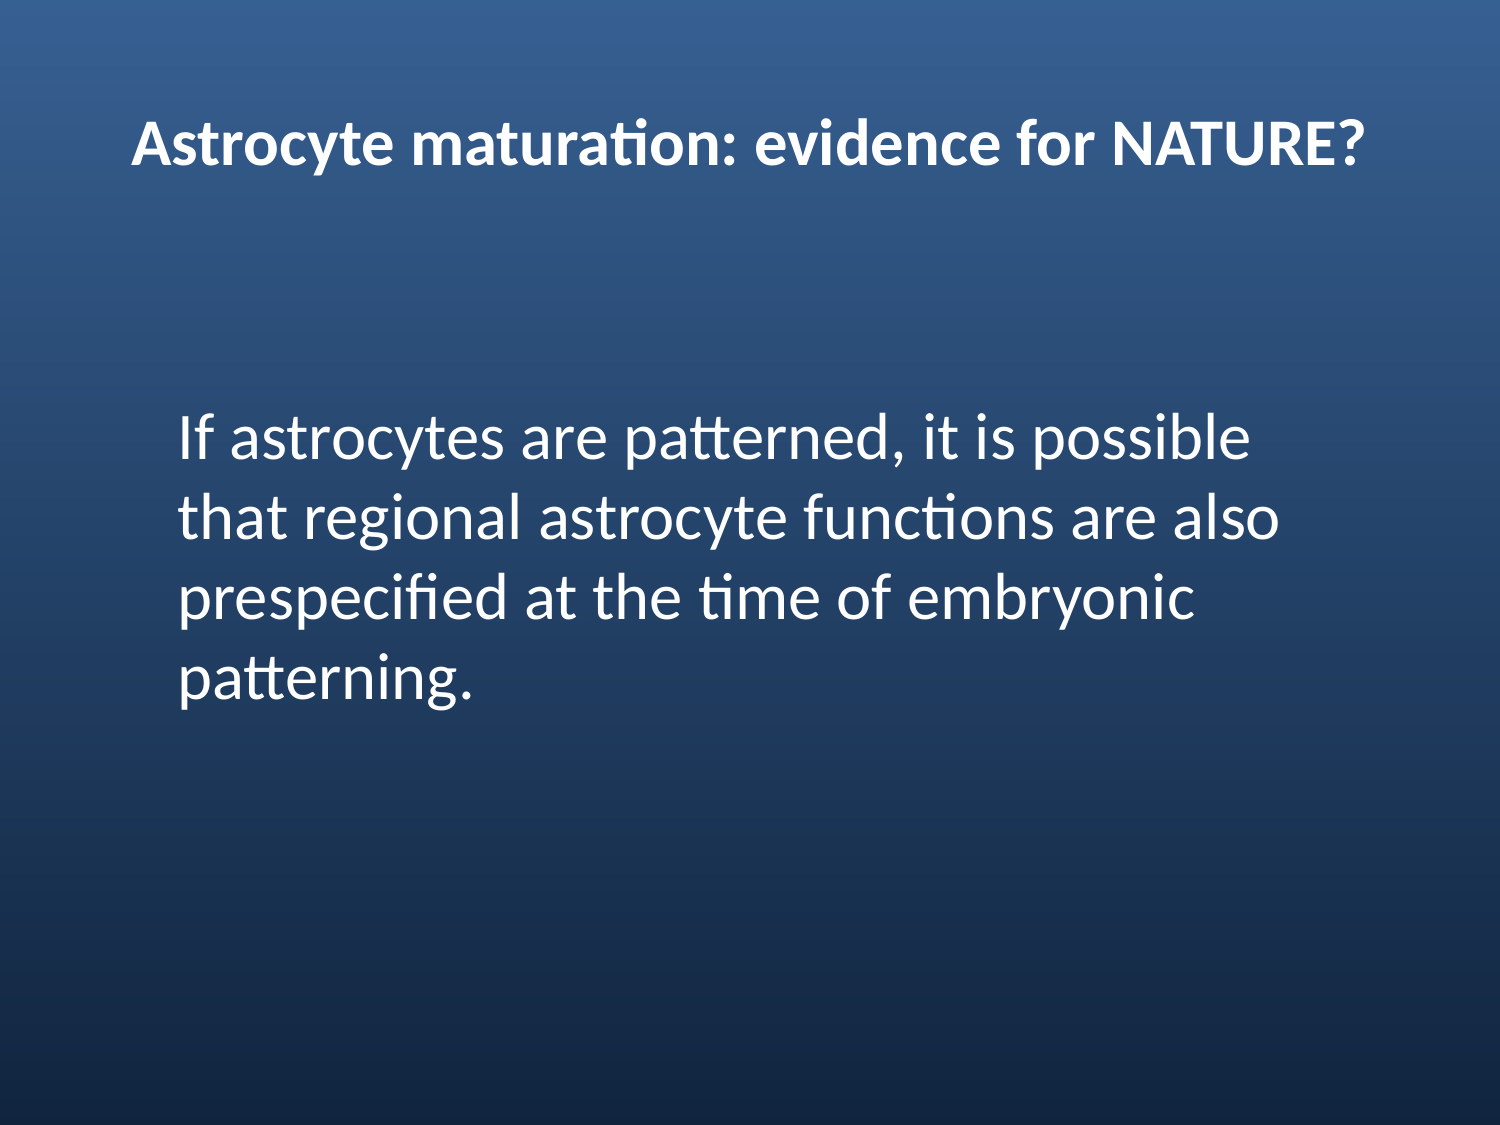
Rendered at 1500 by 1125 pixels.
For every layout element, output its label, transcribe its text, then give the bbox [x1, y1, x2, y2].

title Astrocyte maturation: evidence for NATURE? [75, 45, 1425, 233]
text_box If astrocytes are patterned, it is possible that regional astrocyte functions are also prespecified at the time of embryonic patterning. [105, 311, 1384, 795]
